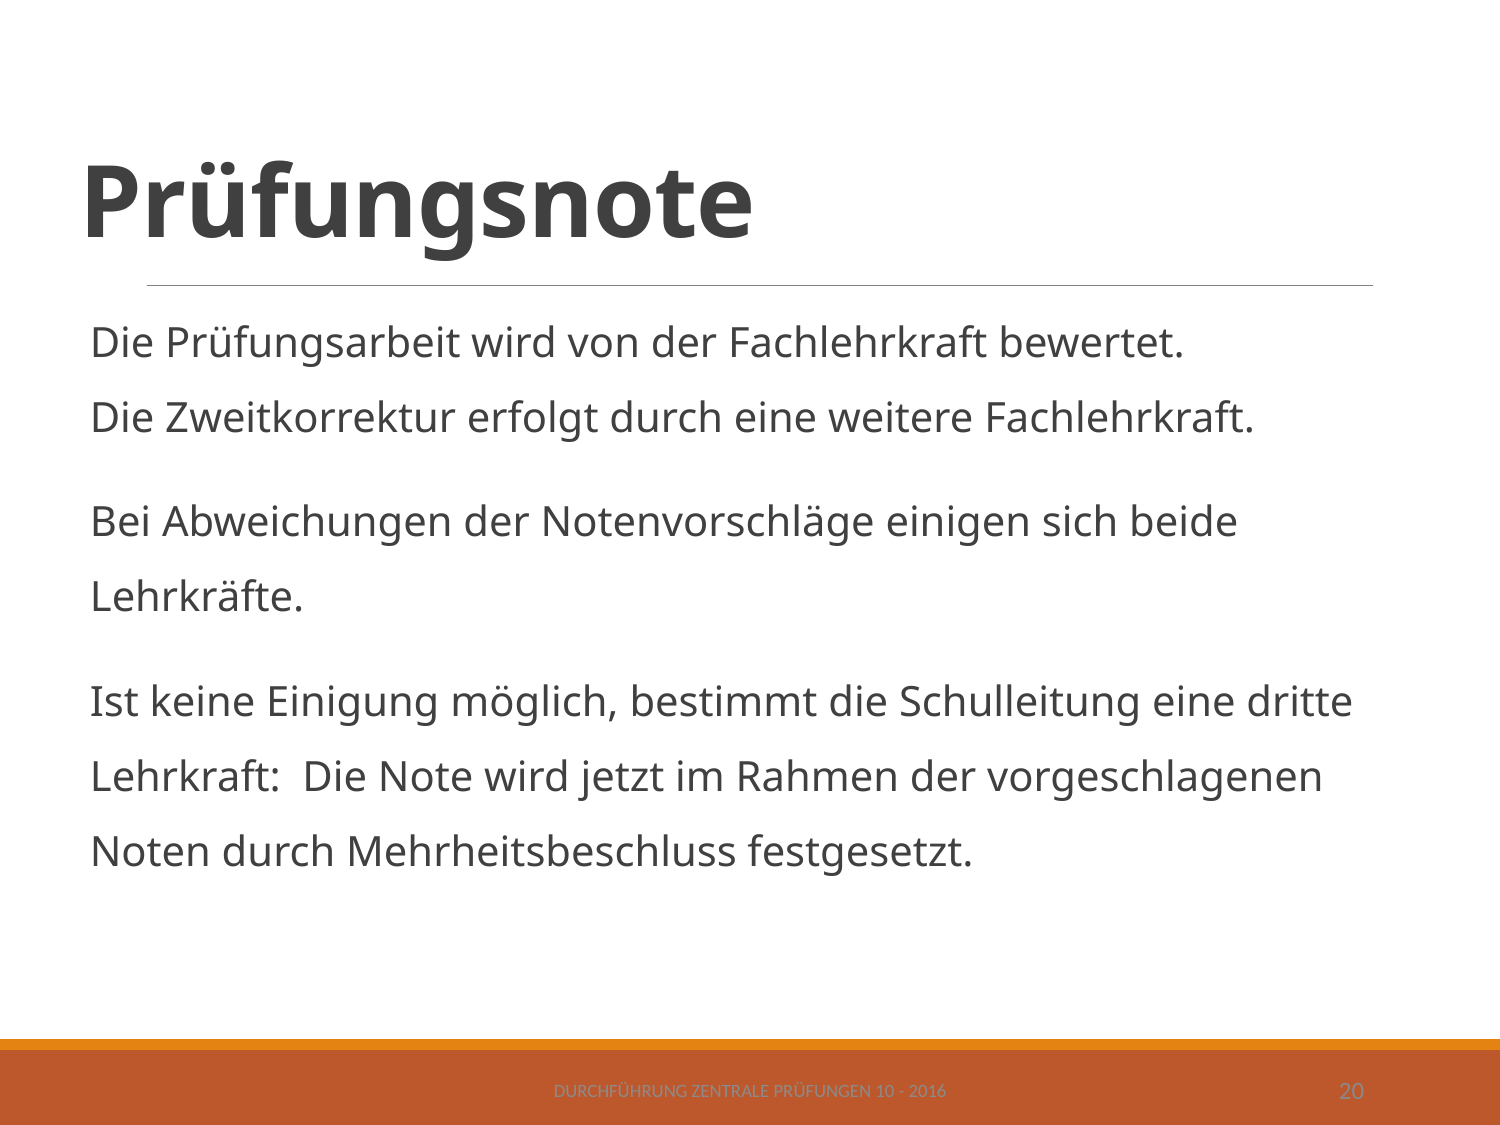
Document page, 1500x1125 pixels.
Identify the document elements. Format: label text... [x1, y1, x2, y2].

footer Durchführung Zentrale Prüfungen 10 - 2016 [453, 1059, 1047, 1120]
list Die Prüfungsarbeit wird von der Fachlehrkraft bewertet. Die Zweitkorrektur erfolgt durch eine weitere Fachlehrkraft. Bei Abweichungen der Notenvorschläge einigen sich beide Lehrkräfte. Ist keine Einigung möglich, bestimmt die Schulleitung eine dritte Lehrkraft: Die Note wird jetzt im Rahmen der vorgeschlagenen Noten durch Mehrheitsbeschluss festgesetzt. [75, 314, 1425, 1034]
text_box [102, 208, 1453, 396]
title Prüfungsnote [64, 78, 1415, 266]
slide_number 20 [1217, 1059, 1380, 1120]
